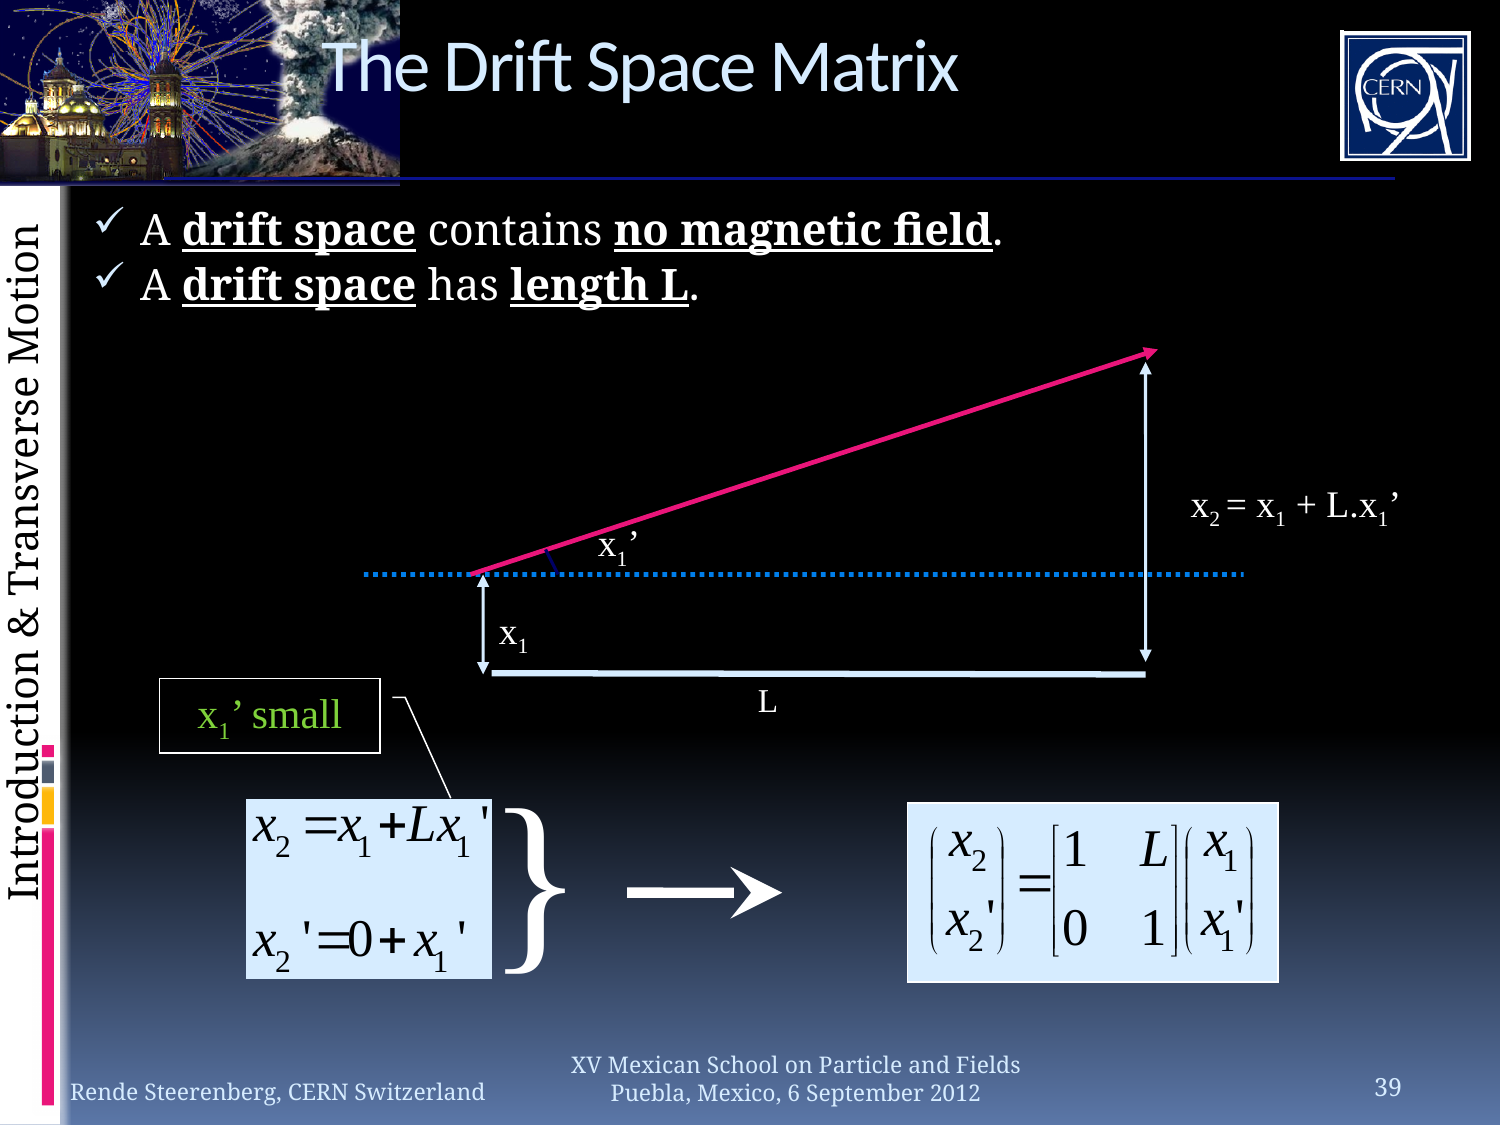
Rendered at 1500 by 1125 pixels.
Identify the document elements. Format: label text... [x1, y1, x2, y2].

picture [0, 0, 400, 187]
title The Drift Space Matrix [409, 8, 1371, 159]
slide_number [549, 1053, 1043, 1114]
text_box Introduction & Transverse Motion [0, 197, 55, 1125]
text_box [159, 678, 1279, 996]
slide_number 39 [1359, 1052, 1488, 1113]
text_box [363, 349, 1419, 728]
picture [1340, 30, 1471, 162]
footer Rende Steerenberg, CERN Switzerland [55, 1052, 514, 1113]
list A drift space contains no magnetic field. A drift space has length L. [78, 200, 1464, 319]
